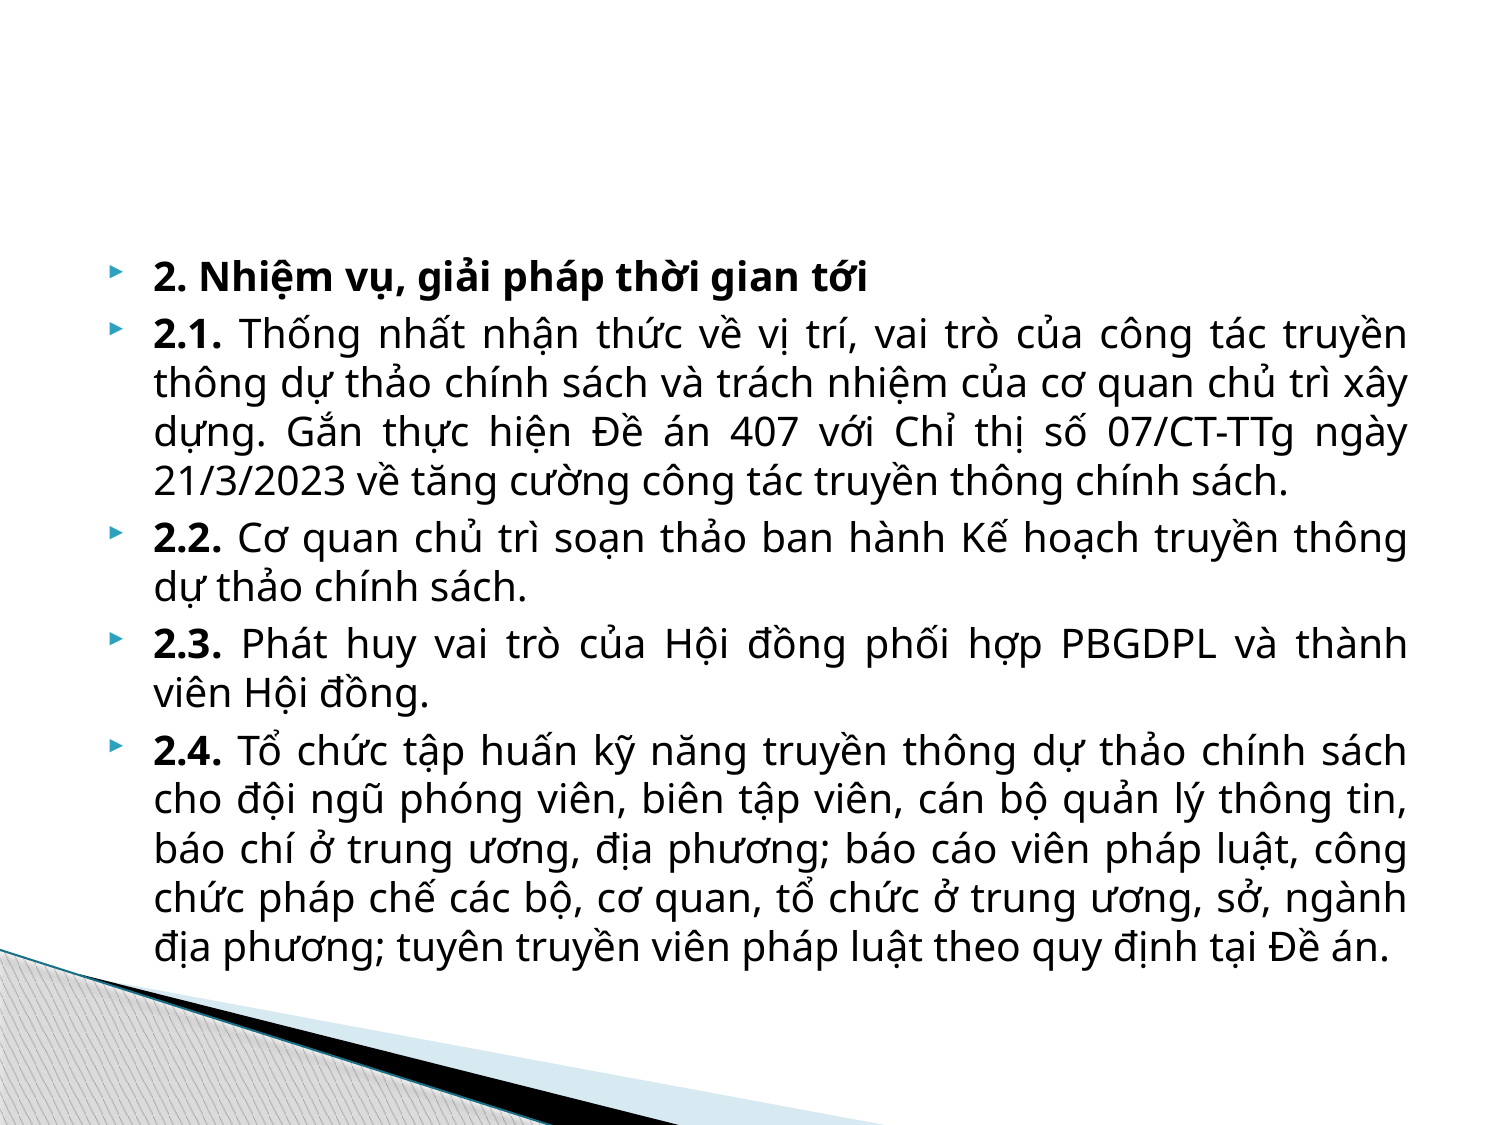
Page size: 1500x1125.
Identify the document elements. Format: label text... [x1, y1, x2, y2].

list 2. Nhiệm vụ, giải pháp thời gian tới 2.1. Thống nhất nhận thức về vị trí, vai trò của công tác truyền thông dự thảo chính sách và trách nhiệm của cơ quan chủ trì xây dựng. Gắn thực hiện Đề án 407 với Chỉ thị số 07/CT-TTg ngày 21/3/2023 về tăng cường công tác truyền thông chính sách. 2.2. Cơ quan chủ trì soạn thảo ban hành Kế hoạch truyền thông dự thảo chính sách. 2.3. Phát huy vai trò của Hội đồng phối hợp PBGDPL và thành viên Hội đồng. 2.4. Tổ chức tập huấn kỹ năng truyền thông dự thảo chính sách cho đội ngũ phóng viên, biên tập viên, cán bộ quản lý thông tin, báo chí ở trung ương, địa phương; báo cáo viên pháp luật, công chức pháp chế các bộ, cơ quan, tổ chức ở trung ương, sở, ngành địa phương; tuyên truyền viên pháp luật theo quy định tại Đề án. [75, 243, 1425, 986]
